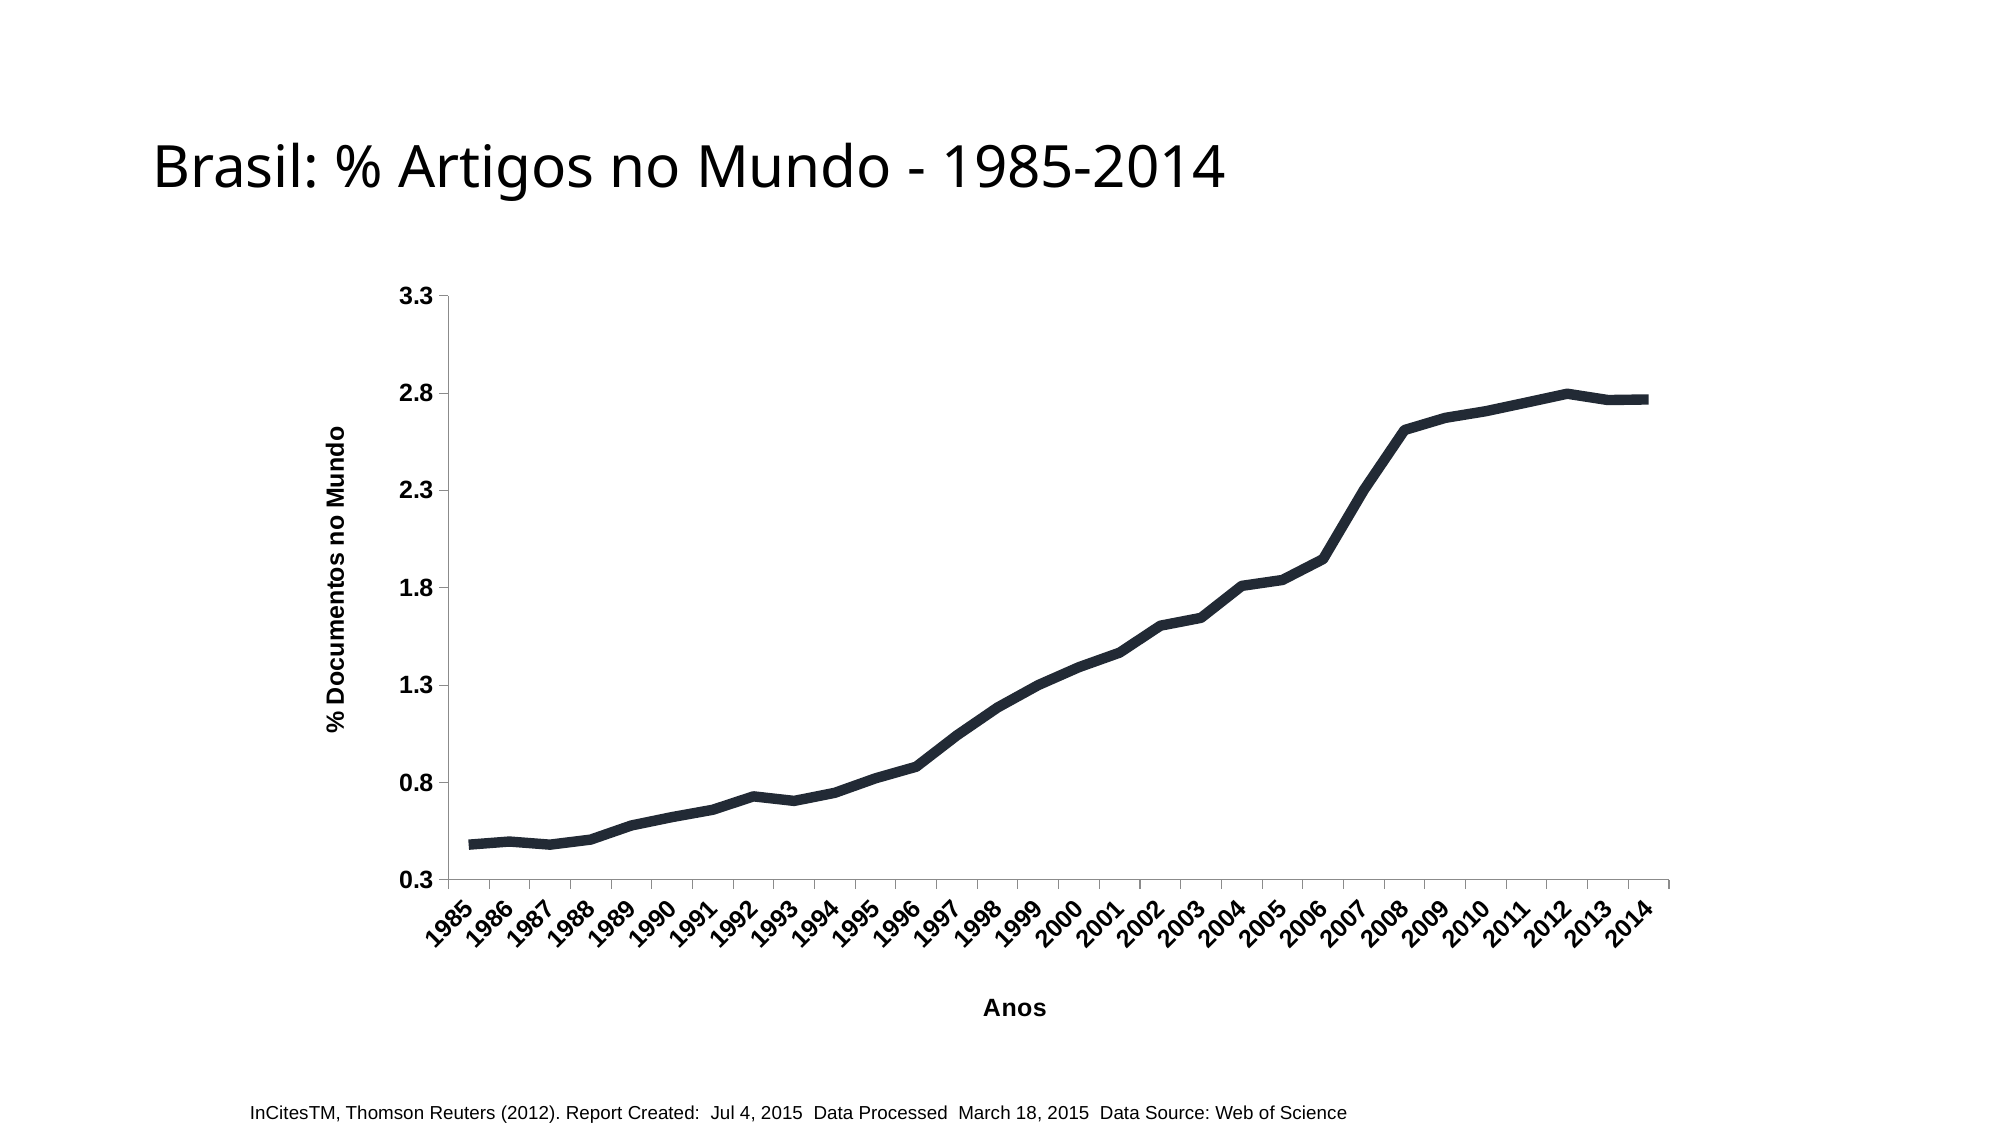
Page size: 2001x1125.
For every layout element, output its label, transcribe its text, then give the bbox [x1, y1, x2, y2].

chart [303, 267, 1697, 1035]
title Brasil: % Artigos no Mundo - 1985-2014 [137, 59, 1863, 278]
table_header InCitesTM, Thomson Reuters (2012). Report Created: Jul 4, 2015 Data Processed March 18, 2015 Data Source: Web of Science [250, 1103, 1354, 1125]
